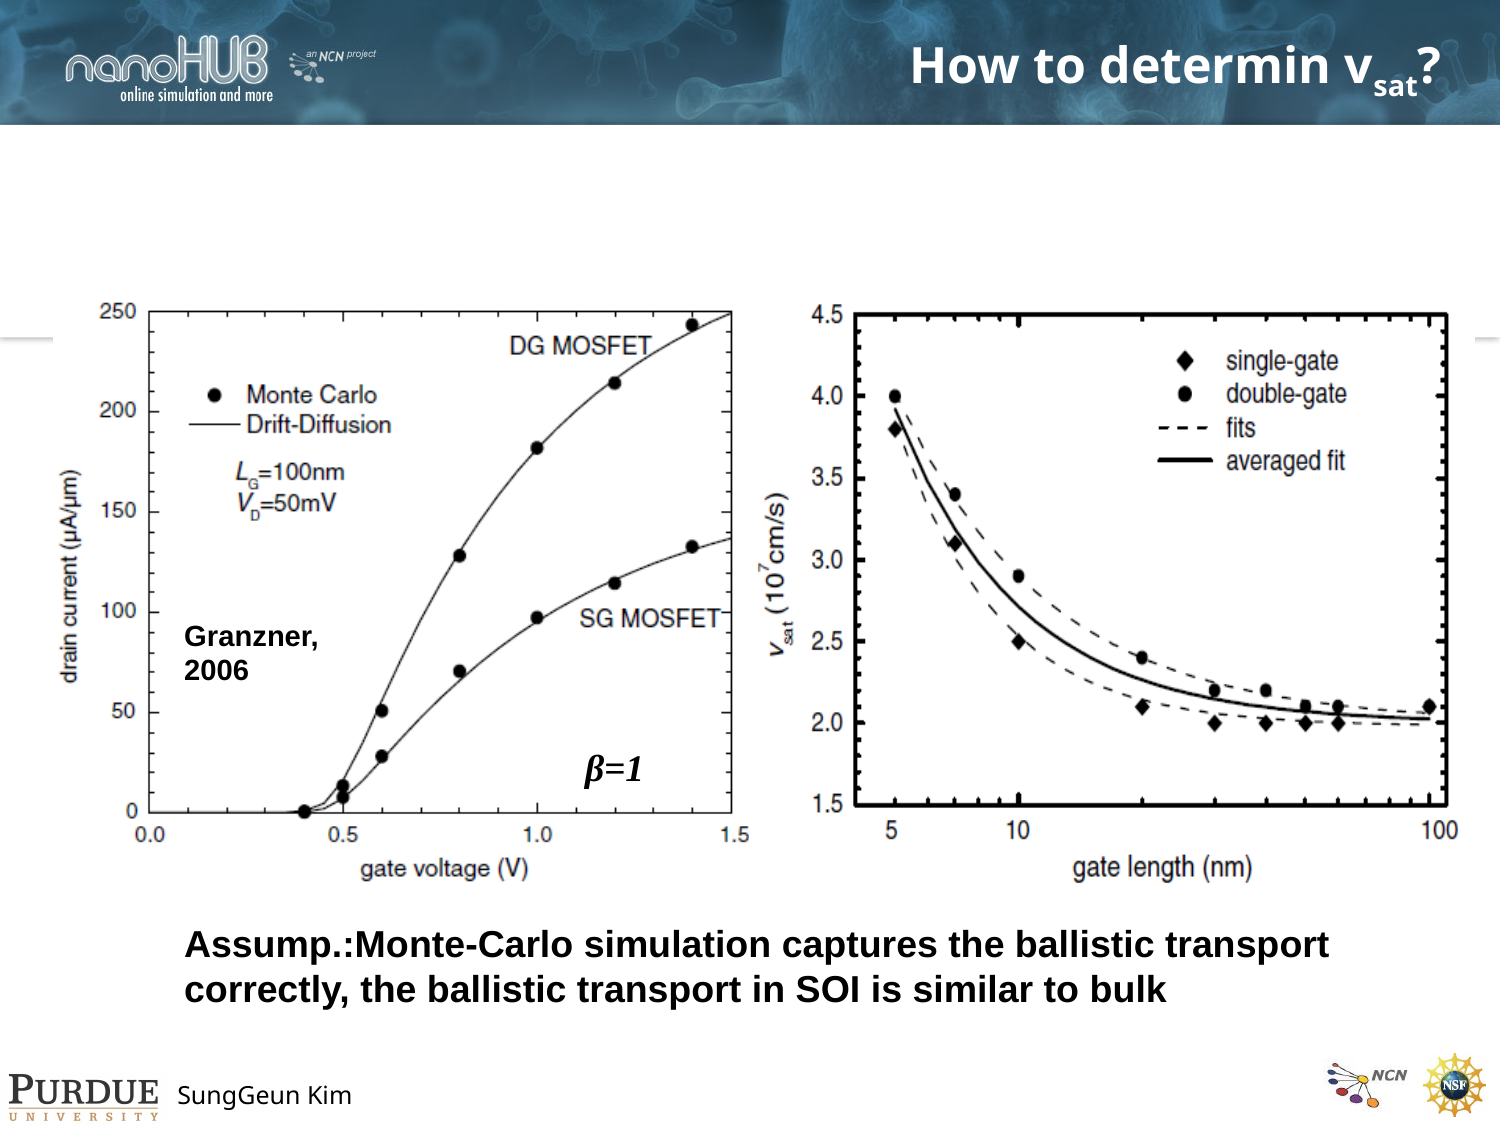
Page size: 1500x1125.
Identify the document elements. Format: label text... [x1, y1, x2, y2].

text_box Assump.:Monte-Carlo simulation captures the ballistic transport correctly, the ballistic transport in SOI is similar to bulk [169, 912, 1370, 1018]
title How to determin vsat? [50, 24, 1457, 111]
picture [0, 0, 1500, 124]
picture [0, 1069, 168, 1125]
picture [53, 288, 1475, 895]
picture [1423, 1053, 1486, 1117]
picture [1323, 1058, 1412, 1112]
